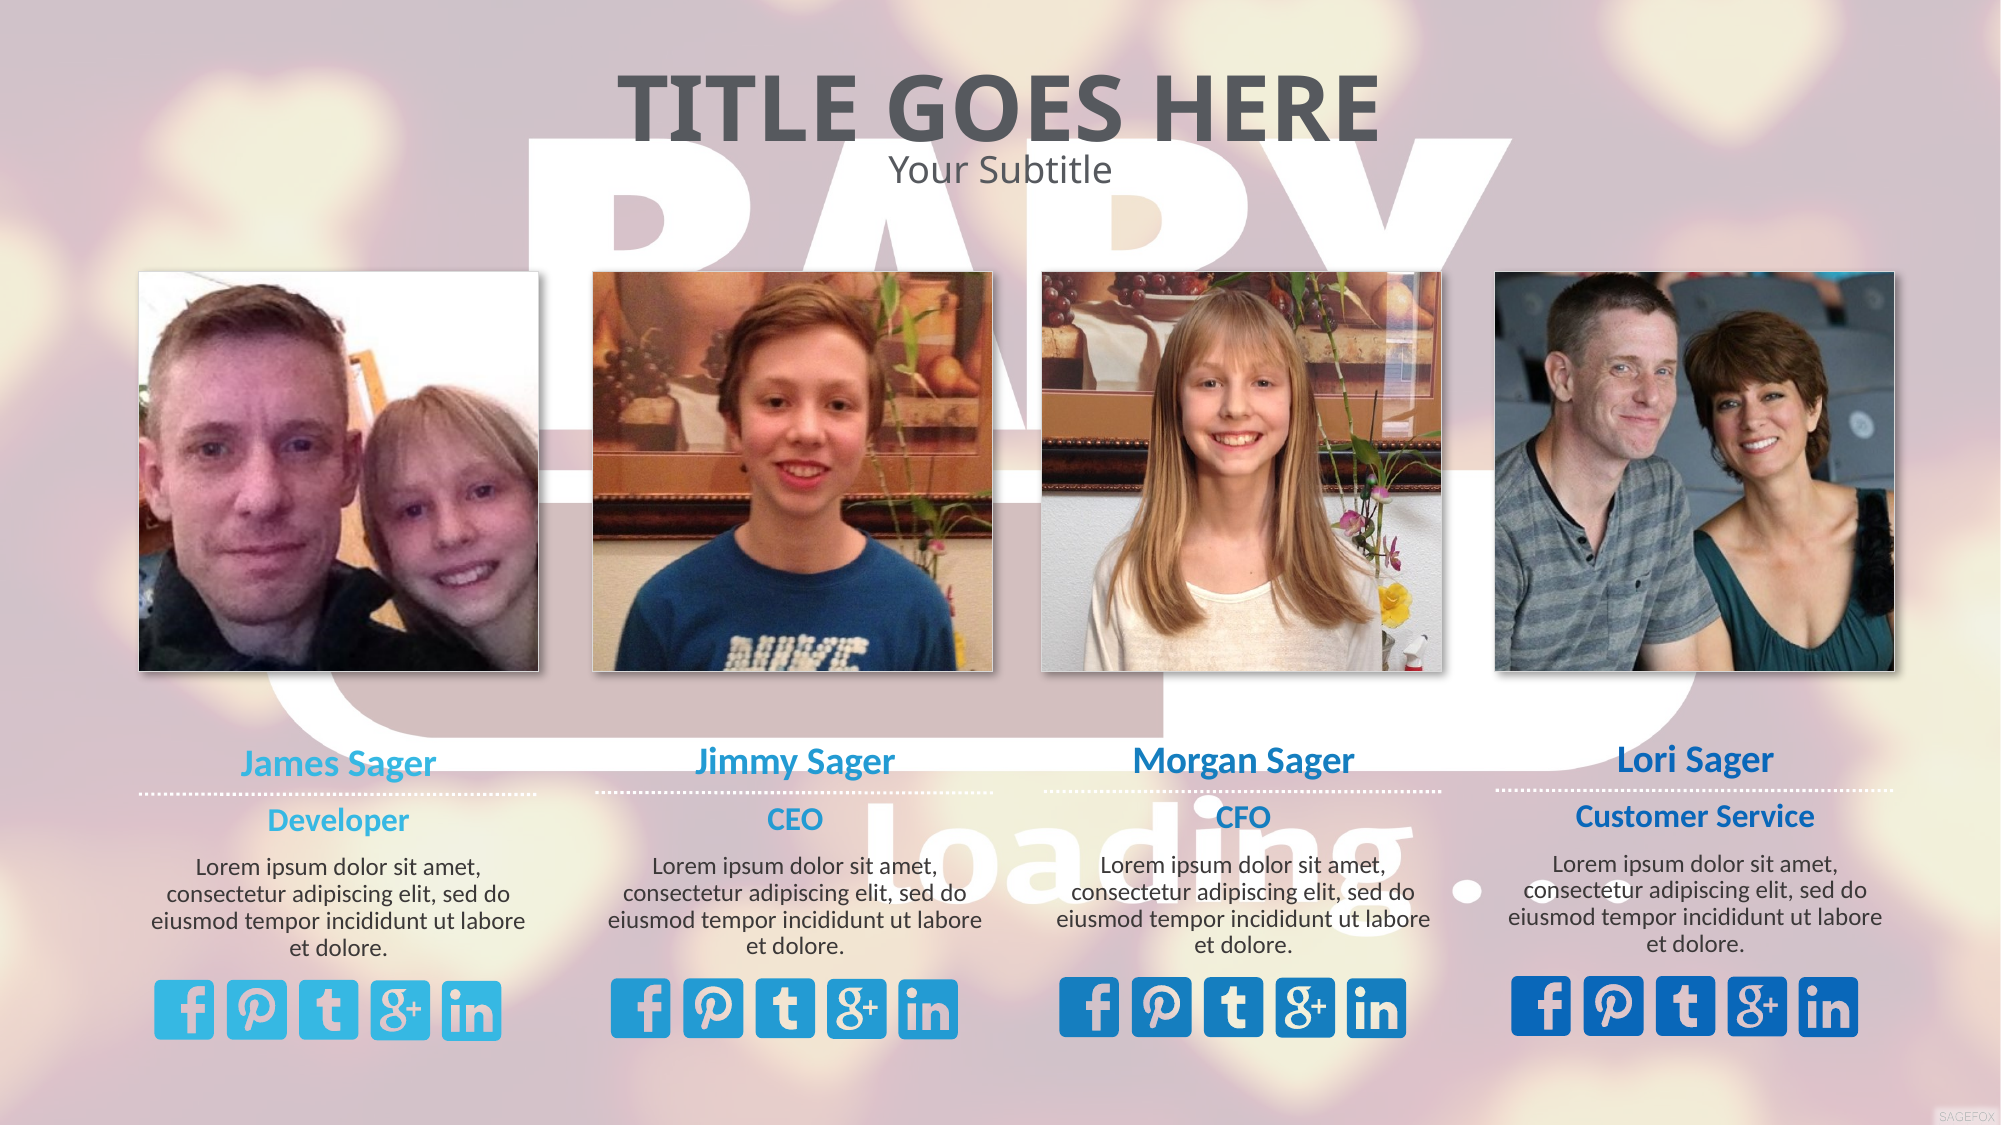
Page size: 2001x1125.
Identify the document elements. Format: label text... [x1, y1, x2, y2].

text_box CEO [620, 798, 971, 841]
text_box CFO [1068, 797, 1419, 840]
text_box [1040, 270, 1442, 672]
text_box Lorem ipsum dolor sit amet, consectetur adipiscing elit, sed do eiusmod tempor incididunt ut labore et dolore. [1495, 850, 1896, 964]
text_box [610, 978, 958, 1040]
text_box [1494, 271, 1896, 673]
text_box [1511, 976, 1859, 1038]
text_box Lorem ipsum dolor sit amet, consectetur adipiscing elit, sed do eiusmod tempor incididunt ut labore et dolore. [595, 852, 996, 966]
text_box [591, 270, 993, 672]
text_box Customer Service [1520, 796, 1871, 839]
text_box Jimmy Sager [620, 740, 971, 784]
text_box Developer [163, 799, 514, 842]
text_box Morgan Sager [1068, 739, 1419, 782]
text_box [138, 270, 540, 672]
text_box Lorem ipsum dolor sit amet, consectetur adipiscing elit, sed do eiusmod tempor incididunt ut labore et dolore. [1043, 851, 1444, 965]
text_box James Sager [163, 742, 514, 785]
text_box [154, 979, 502, 1041]
text_box Lori Sager [1520, 738, 1871, 781]
text_box Lorem ipsum dolor sit amet, consectetur adipiscing elit, sed do eiusmod tempor incididunt ut labore et dolore. [138, 854, 539, 968]
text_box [1059, 977, 1407, 1039]
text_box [548, 42, 1452, 199]
